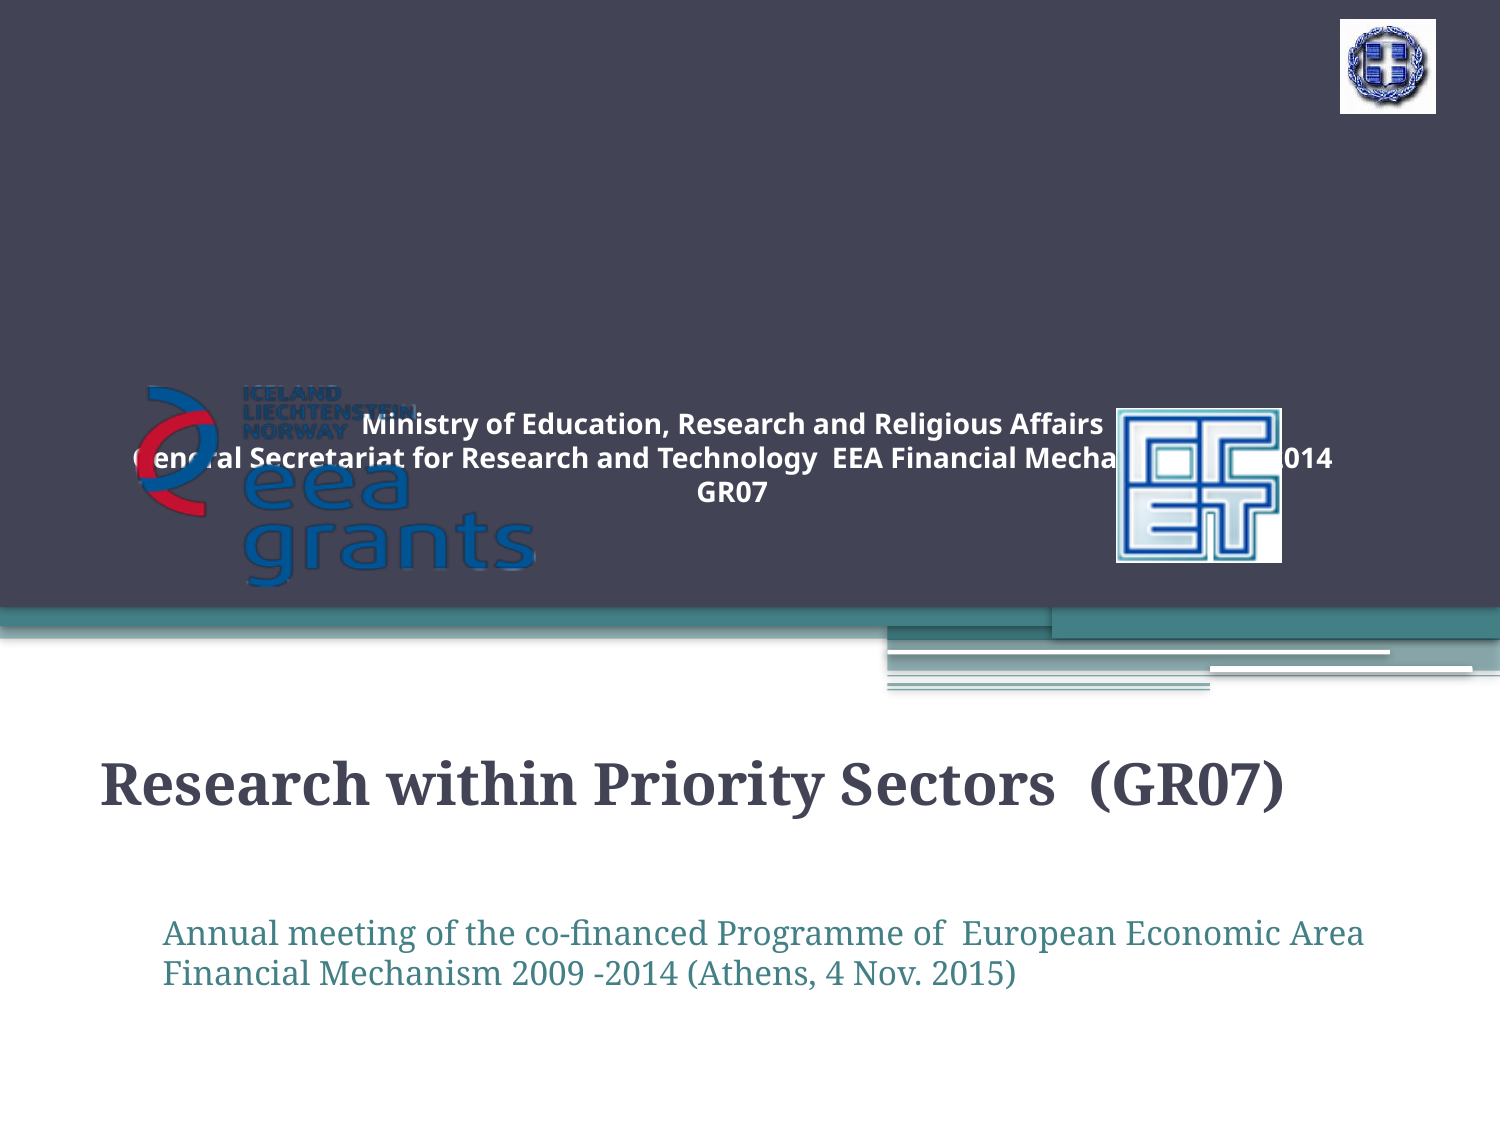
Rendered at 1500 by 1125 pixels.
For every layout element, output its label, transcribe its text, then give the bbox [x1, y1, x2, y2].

subtitle Research within Priority Sectors (GR07) [75, 739, 1341, 870]
picture [1340, 18, 1436, 114]
title Ministry of Education, Research and Religious Affairs General Secretariat for Research and Technology EEA Financial Mechanism 2009-2014 GR07 [29, 101, 1436, 565]
footer Annual meeting of the co-financed Programme of European Economic Area Financial Mechanism 2009 -2014 (Athens, 4 Nov. 2015) [147, 905, 1459, 1000]
picture [135, 385, 538, 587]
picture [1115, 408, 1282, 563]
